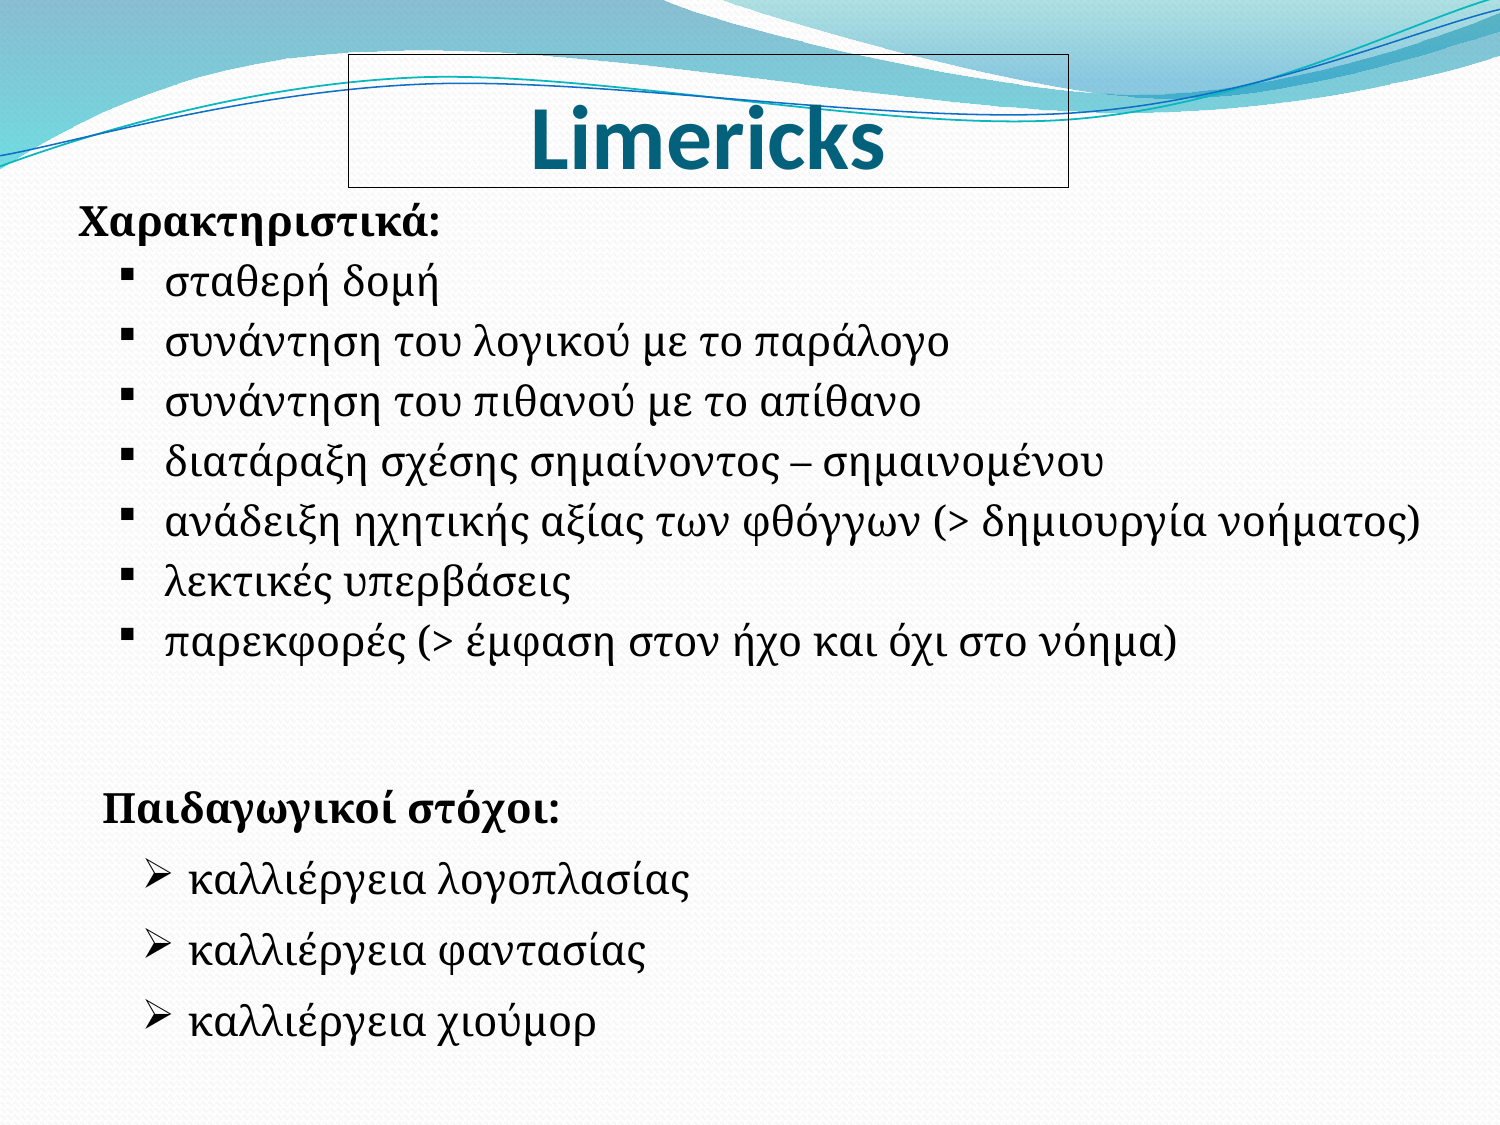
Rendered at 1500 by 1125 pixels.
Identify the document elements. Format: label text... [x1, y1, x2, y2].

text_box Παιδαγωγικοί στόχοι: καλλιέργεια λογοπλασίας καλλιέργεια φαντασίας καλλιέργεια χιούμορ [87, 774, 809, 1053]
text_box Χαρακτηριστικά: σταθερή δομή συνάντηση του λογικού με το παράλογο συνάντηση του πιθανού με το απίθανο διατάραξη σχέσης σημαίνοντος – σημαινομένου ανάδειξη ηχητικής αξίας των φθόγγων (> δημιουργία νοήματος) λεκτικές υπερβάσεις παρεκφορές (> έμφαση στον ήχο και όχι στο νόημα) [63, 187, 1437, 673]
title Limericks [348, 54, 1069, 187]
